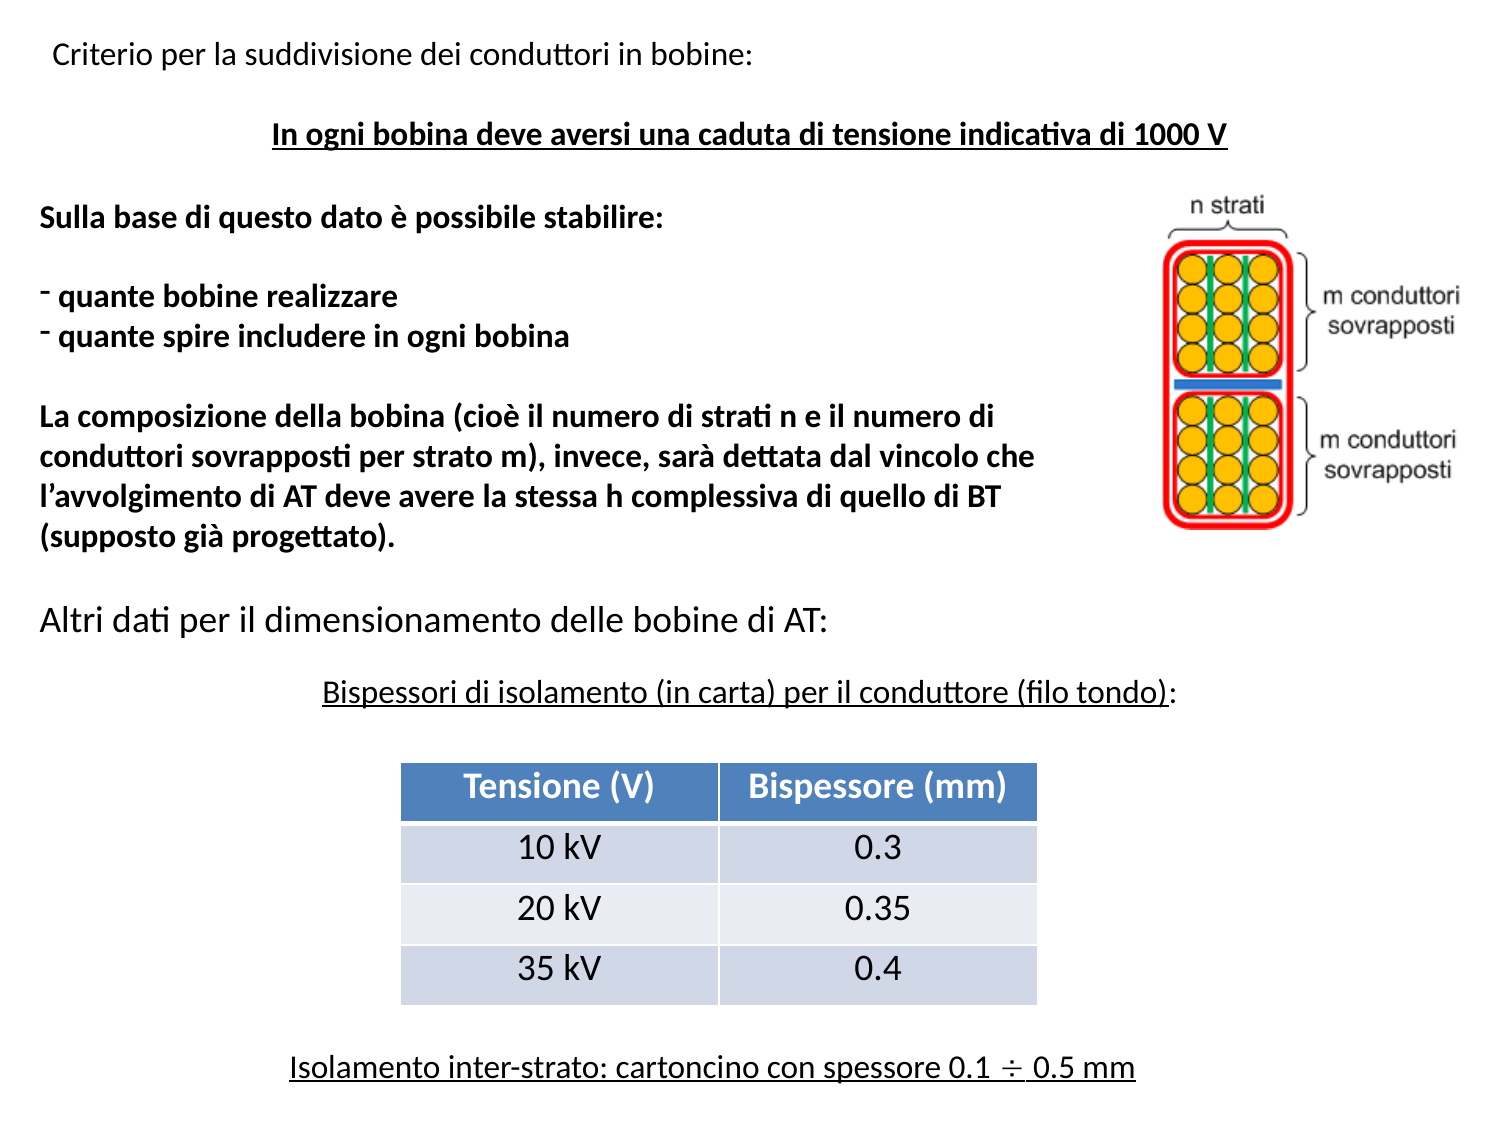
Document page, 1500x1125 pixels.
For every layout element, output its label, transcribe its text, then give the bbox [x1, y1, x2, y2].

text_box Sulla base di questo dato è possibile stabilire: quante bobine realizzare quante spire includere in ogni bobina La composizione della bobina (cioè il numero di strati n e il numero di conduttori sovrapposti per strato m), invece, sarà dettata dal vincolo che l’avvolgimento di AT deve avere la stessa h complessiva di quello di BT (supposto già progettato). [24, 187, 1150, 562]
text_box Altri dati per il dimensionamento delle bobine di AT: [24, 587, 1450, 648]
picture [1162, 187, 1469, 530]
table_header Tensione (V) [401, 763, 718, 821]
table_cell 20 kV [401, 885, 718, 944]
table_cell 0.3 [720, 826, 1037, 883]
table_cell 0.35 [720, 885, 1037, 944]
table_header Bispessore (mm) [720, 763, 1037, 821]
text_box Bispessori di isolamento (in carta) per il conduttore (filo tondo): [37, 662, 1463, 718]
text_box Criterio per la suddivisione dei conduttori in bobine: In ogni bobina deve aversi una caduta di tensione indicativa di 1000 V [37, 24, 1463, 160]
table_cell 0.4 [720, 946, 1037, 1005]
table_cell 10 kV [401, 826, 718, 883]
table_cell 35 kV [401, 946, 718, 1005]
text_box Isolamento inter-strato: cartoncino con spessore 0.1  0.5 mm [0, 1037, 1425, 1093]
